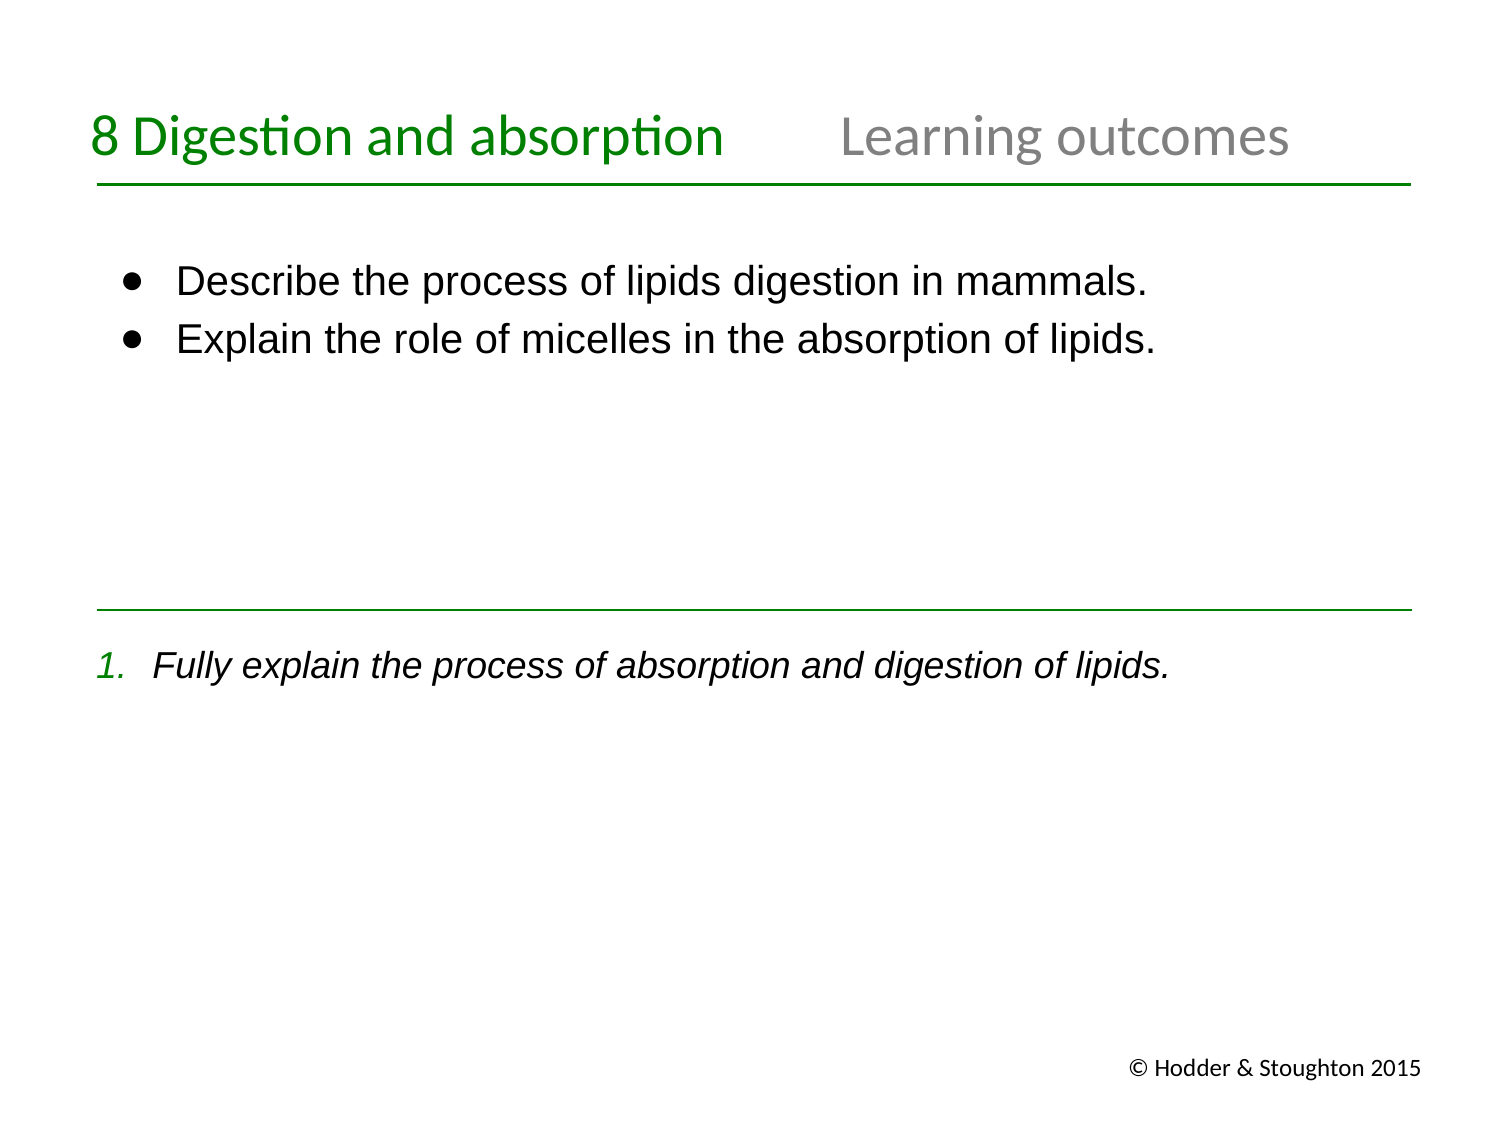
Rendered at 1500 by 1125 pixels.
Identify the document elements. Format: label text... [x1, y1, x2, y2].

list Describe the process of lipids digestion in mammals. Explain the role of micelles in the absorption of lipids. [79, 231, 1430, 900]
text_box Fully explain the process of absorption and digestion of lipids. [81, 633, 1407, 694]
text_box © Hodder & Stoughton 2015 [1128, 1051, 1423, 1082]
